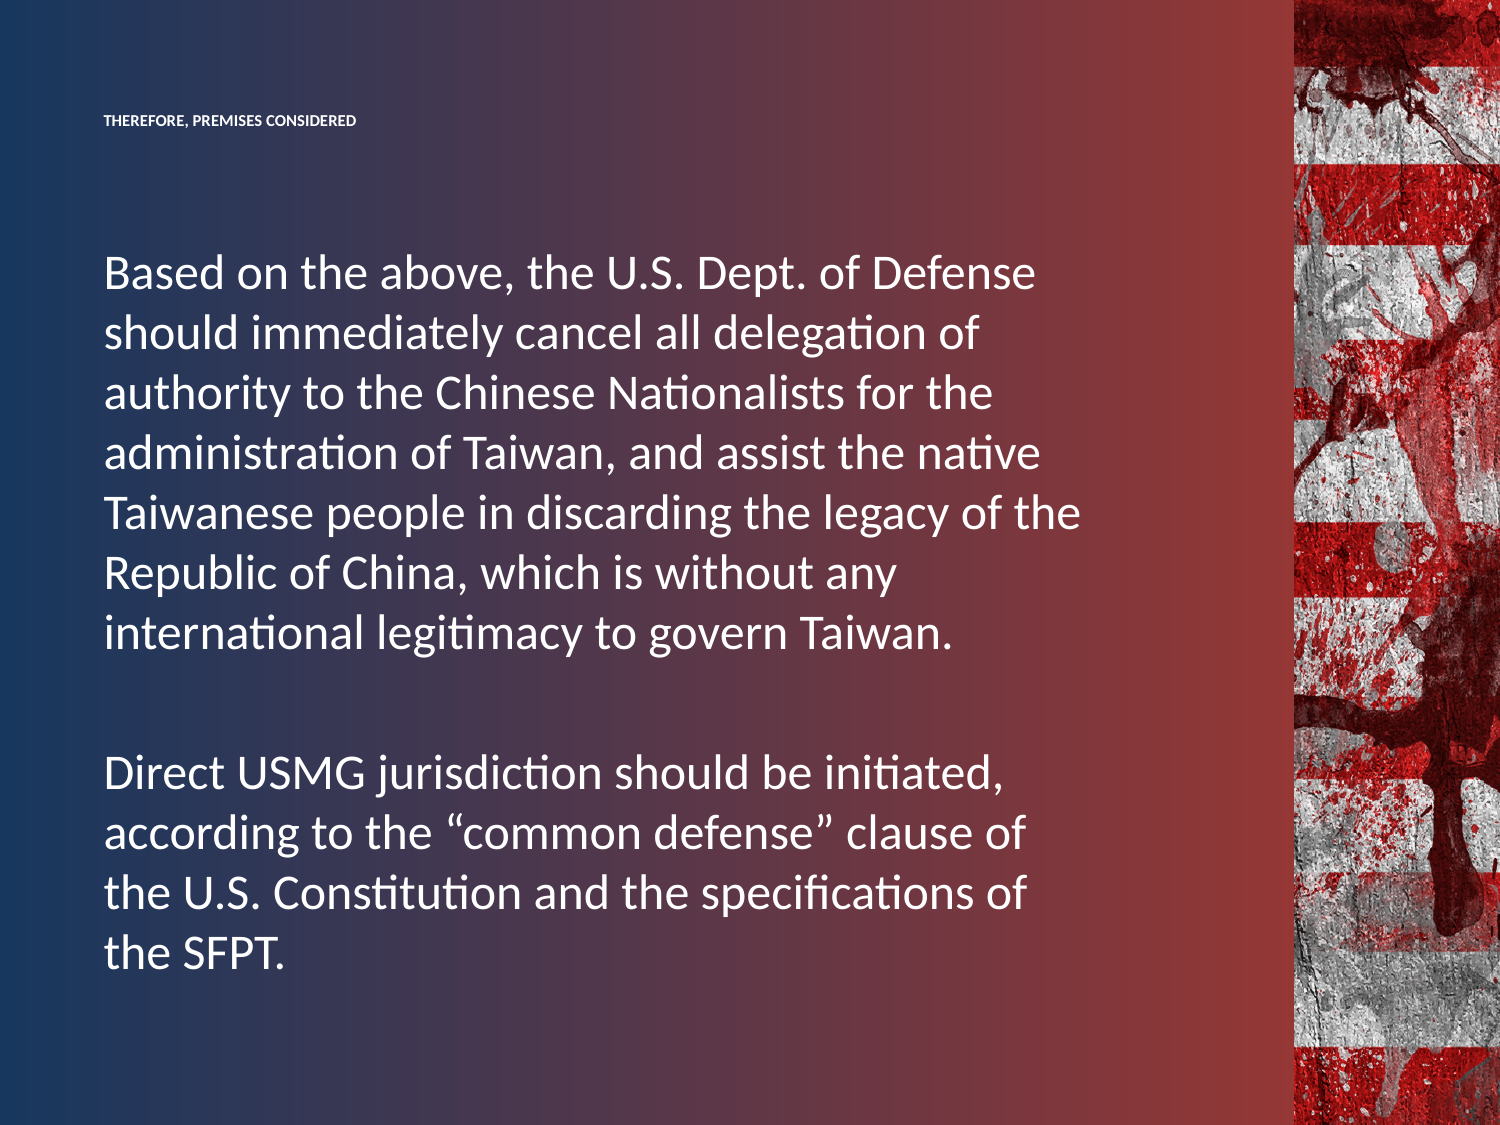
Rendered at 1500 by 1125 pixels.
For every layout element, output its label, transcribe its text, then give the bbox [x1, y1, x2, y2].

text_box [0, 0, 1295, 1125]
title THEREFORE, PREMISES CONSIDERED [88, 101, 1217, 138]
picture [1295, 0, 1500, 1125]
list Based on the above, the U.S. Dept. of Defense should immediately cancel all delegation of authority to the Chinese Nationalists for the administration of Taiwan, and assist the native Taiwanese people in discarding the legacy of the Republic of China, which is without any international legitimacy to govern Taiwan. Direct USMG jurisdiction should be initiated, according to the “common defense” clause of the U.S. Constitution and the specifications of the SFPT. [88, 231, 1105, 1022]
